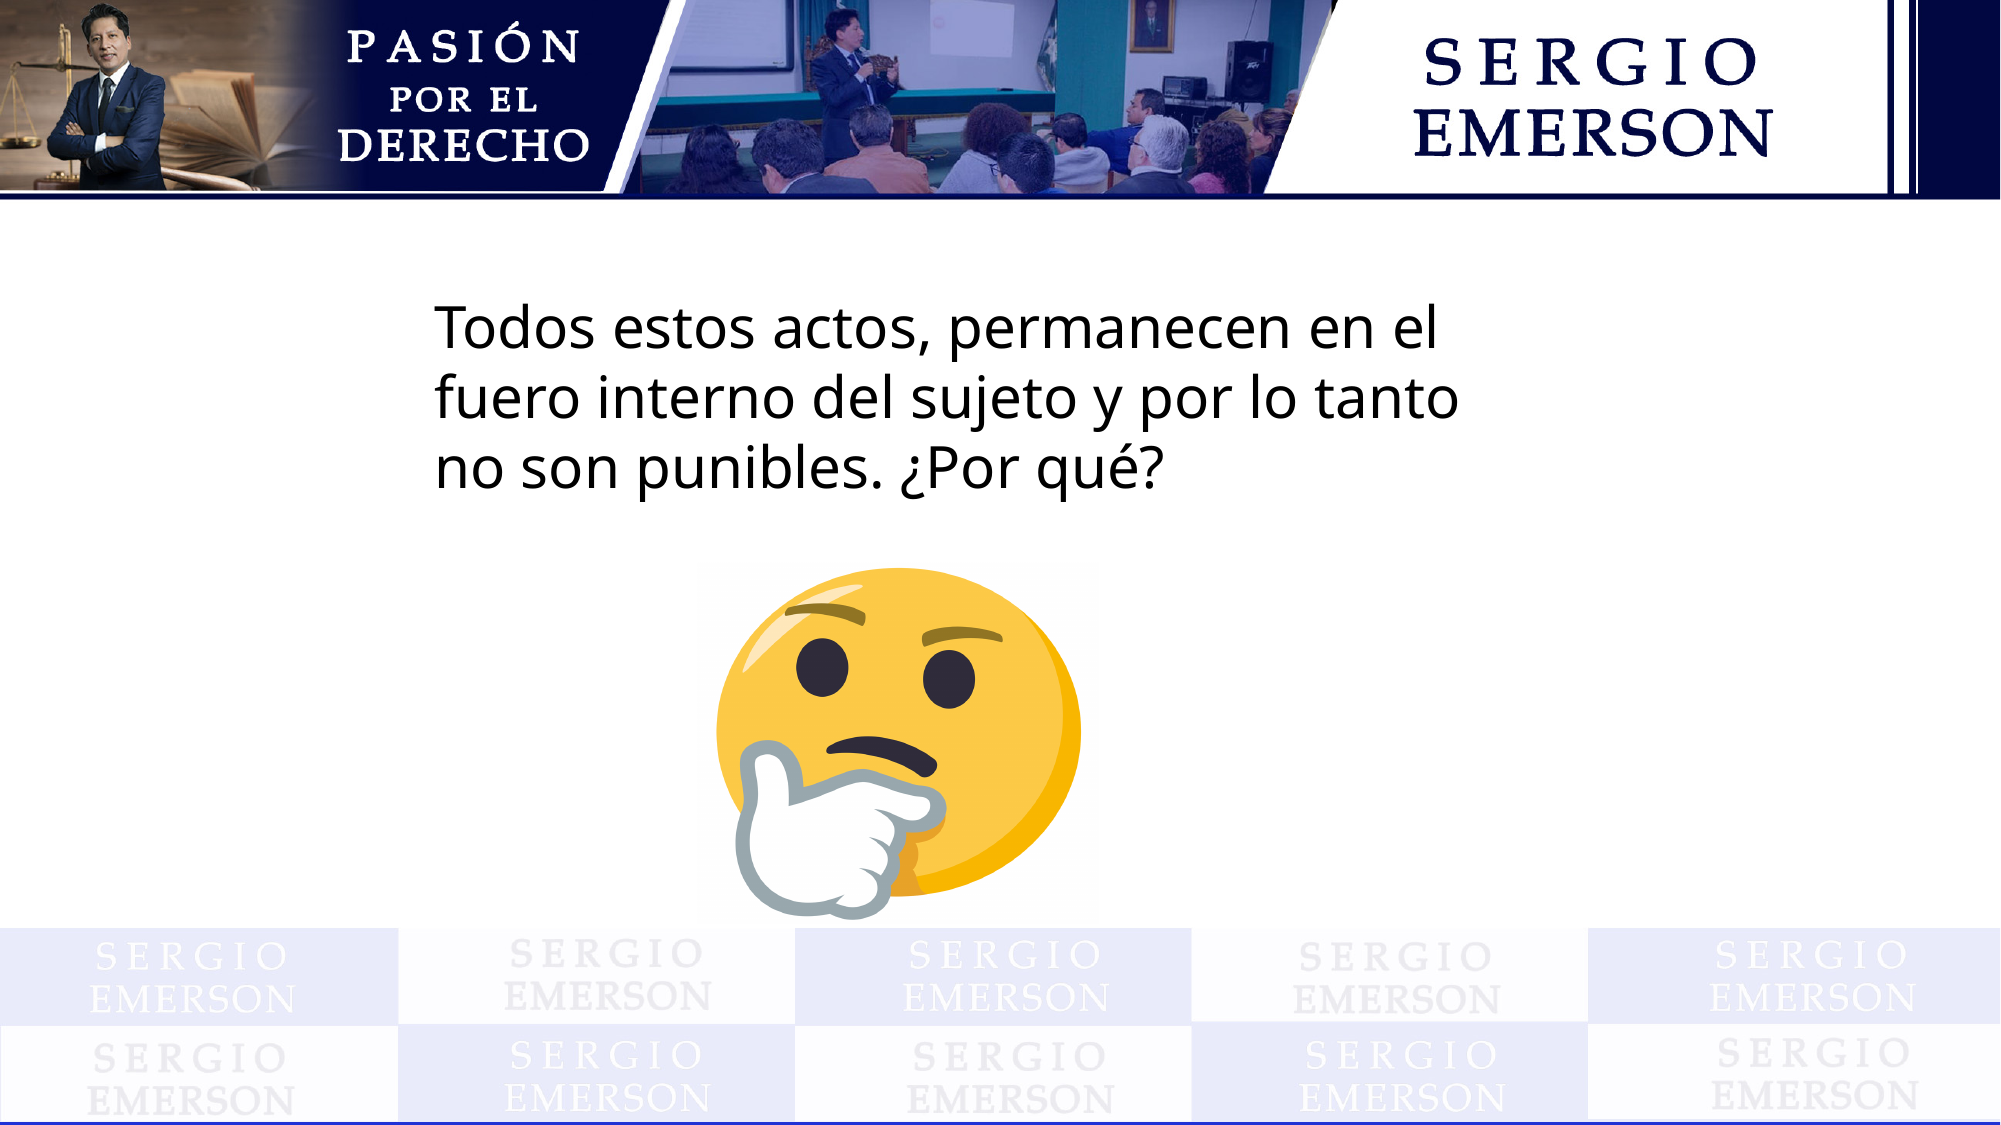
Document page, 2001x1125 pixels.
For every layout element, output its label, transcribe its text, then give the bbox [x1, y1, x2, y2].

picture [0, 0, 2001, 1125]
text_box Todos estos actos, permanecen en el fuero interno del sujeto y por lo tanto no son punibles. ¿Por qué? [419, 282, 1500, 508]
